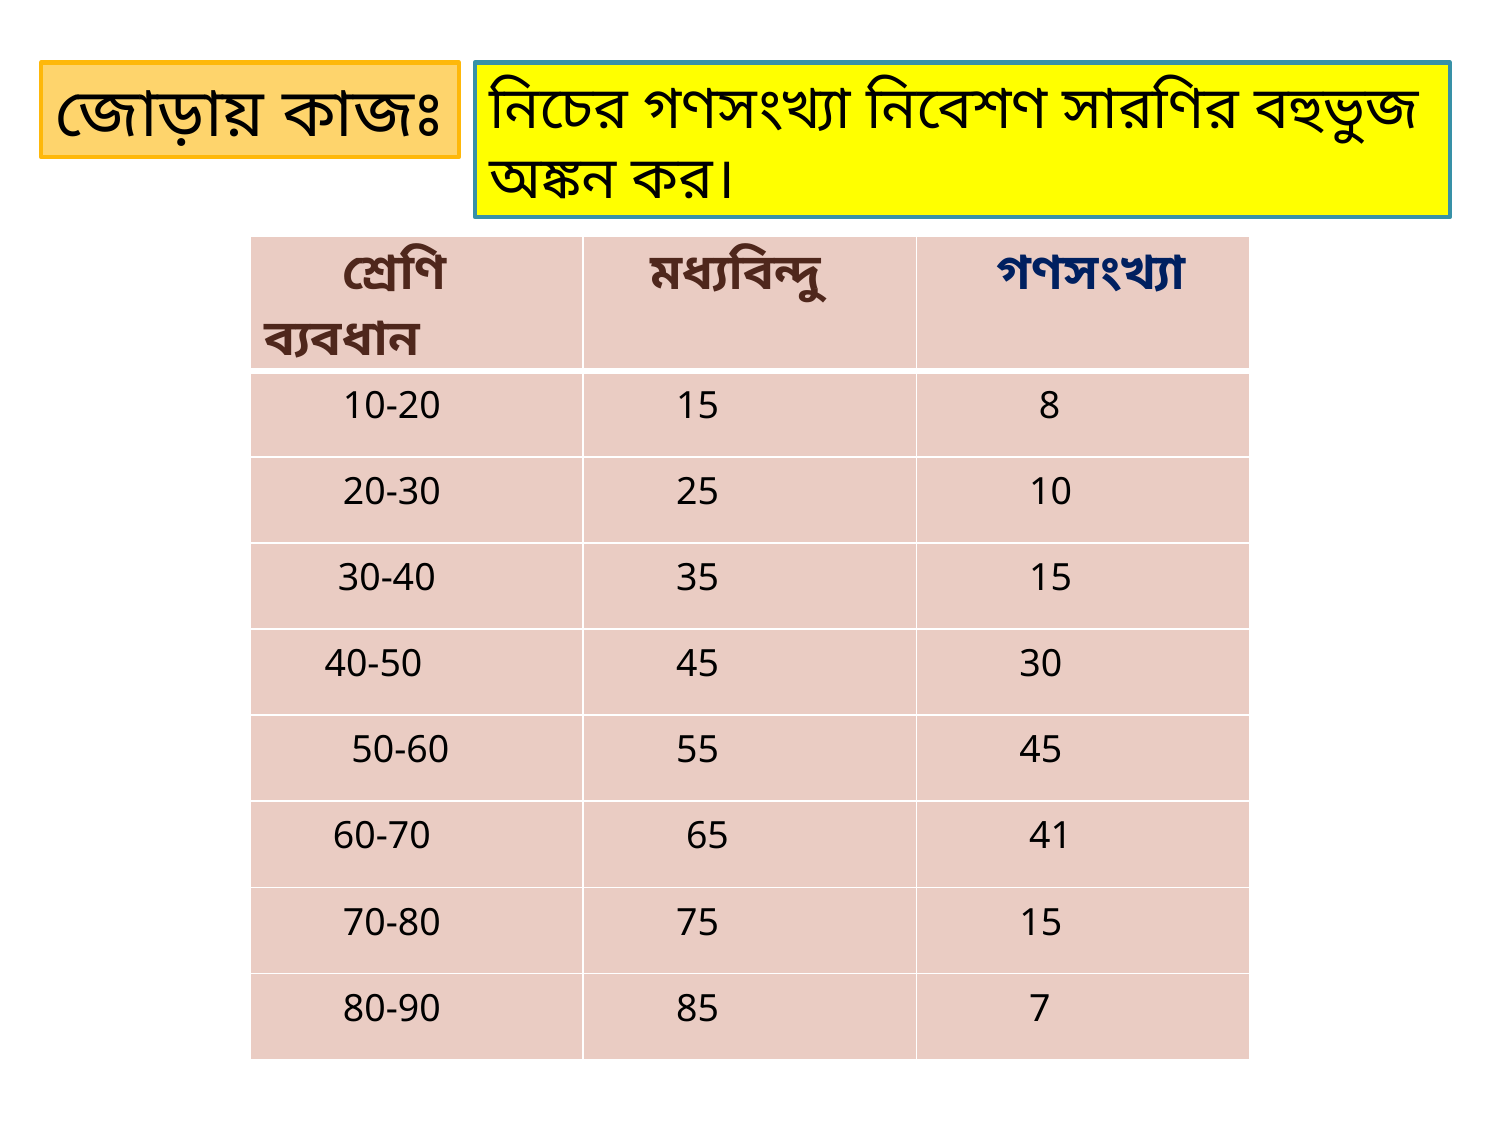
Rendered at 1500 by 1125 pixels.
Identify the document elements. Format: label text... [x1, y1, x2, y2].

table_cell 41 [917, 802, 1249, 887]
text_box নিচের গণসংখ্যা নিবেশণ সারণির বহুভুজ অঙ্কন কর। [473, 60, 1452, 219]
table_cell 25 [584, 458, 916, 542]
table_header মধ্যবিন্দু [584, 237, 916, 368]
table_cell 15 [917, 544, 1249, 628]
table_cell 15 [917, 888, 1249, 973]
table_cell 35 [584, 544, 916, 628]
table_cell 40-50 [251, 630, 582, 714]
table_cell 65 [584, 802, 916, 887]
table_cell 80-90 [251, 974, 582, 1059]
table_cell 15 [584, 374, 916, 456]
table_cell 70-80 [251, 888, 582, 973]
table_cell 10 [917, 458, 1249, 542]
table_cell 60-70 [251, 802, 582, 887]
table_cell 45 [917, 716, 1249, 800]
table_cell 45 [584, 630, 916, 714]
table_cell 20-30 [251, 458, 582, 542]
text_box জোড়ায় কাজঃ [39, 60, 461, 159]
table_cell 8 [917, 374, 1249, 456]
table_cell 85 [584, 974, 916, 1059]
table_cell 7 [917, 974, 1249, 1059]
table_cell 10-20 [251, 374, 582, 456]
table_cell 55 [584, 716, 916, 800]
table_cell 30-40 [251, 544, 582, 628]
table_cell 30 [917, 630, 1249, 714]
table_cell 75 [584, 888, 916, 973]
table_header শ্রেণি ব্যবধান [251, 237, 582, 368]
table_cell 50-60 [251, 716, 582, 800]
table_header গণসংখ্যা [917, 237, 1249, 368]
